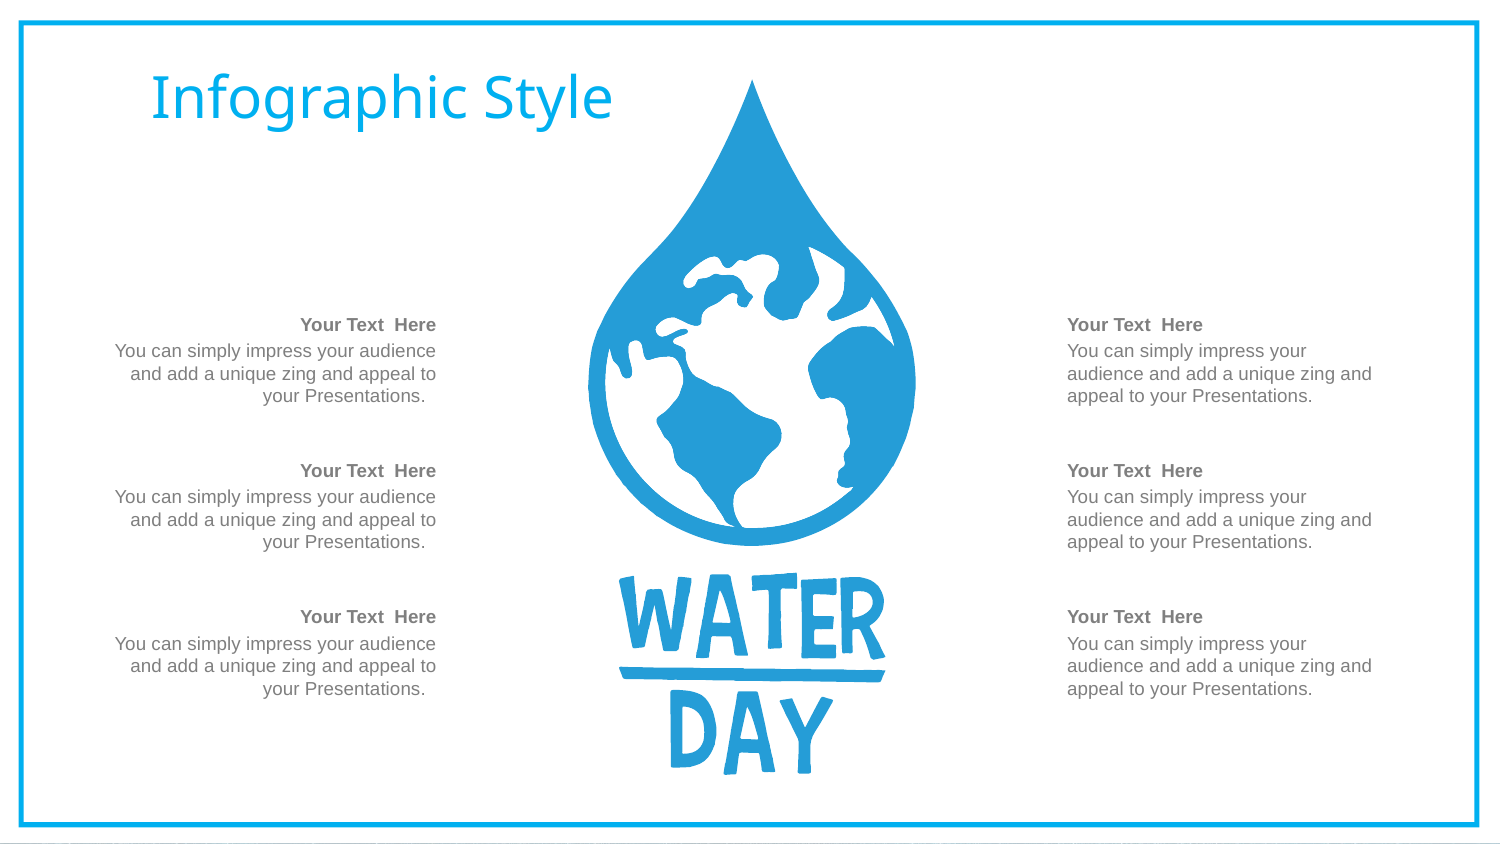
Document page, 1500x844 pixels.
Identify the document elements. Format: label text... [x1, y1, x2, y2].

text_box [1052, 450, 1400, 562]
picture [587, 78, 916, 776]
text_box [88, 450, 452, 562]
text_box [88, 597, 452, 708]
text_box Infographic Style [61, 34, 1442, 124]
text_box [1052, 304, 1400, 416]
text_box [88, 304, 452, 416]
picture [590, 91, 605, 99]
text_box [1052, 597, 1400, 708]
